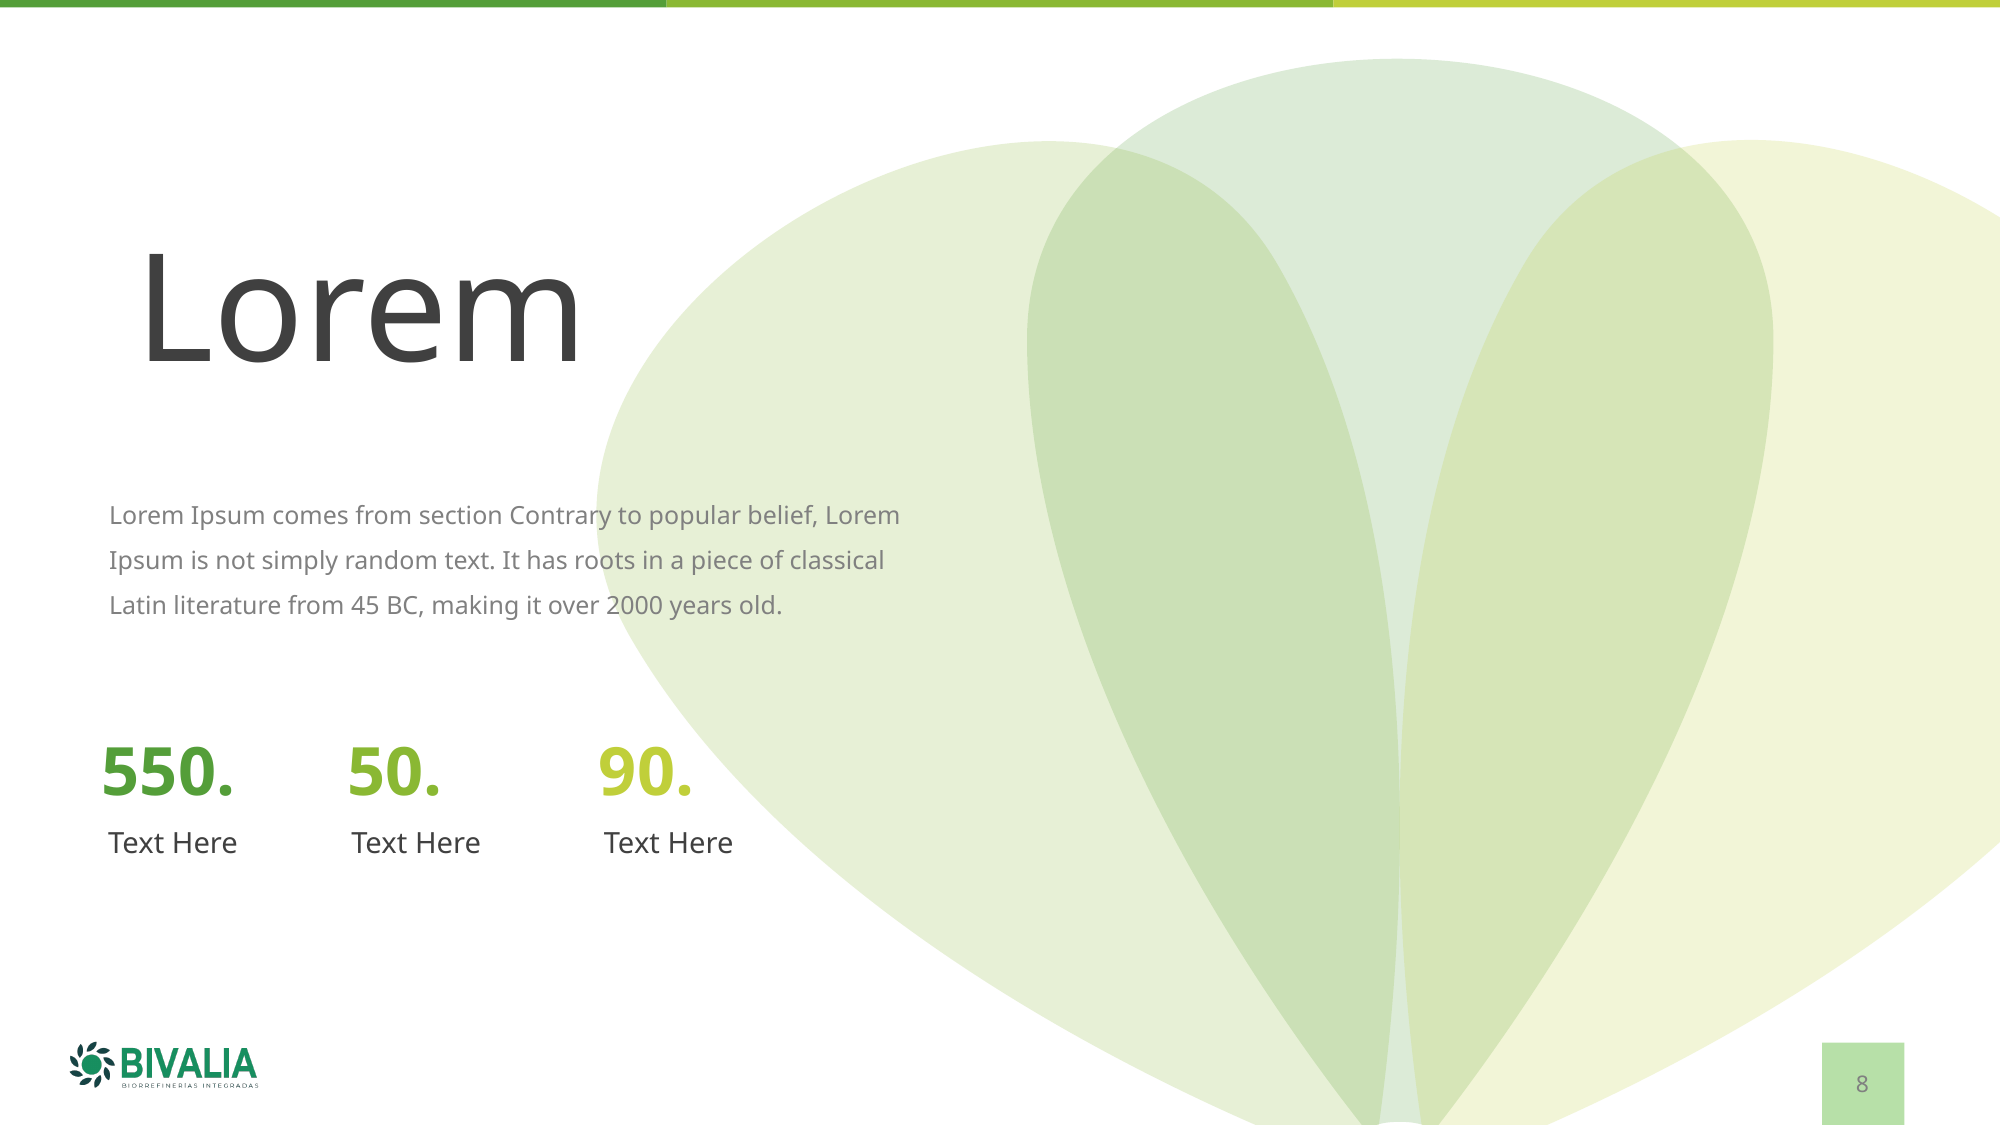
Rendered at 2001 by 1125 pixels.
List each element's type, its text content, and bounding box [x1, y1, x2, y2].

text_box Lorem Ipsum comes from section Contrary to popular belief, Lorem Ipsum is not simply random text. It has roots in a piece of classical Latin literature from 45 BC, making it over 2000 years old. [94, 477, 441, 627]
text_box Lorem [120, 204, 441, 399]
text_box 550. [86, 721, 251, 816]
text_box Text Here [336, 817, 441, 867]
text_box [441, 0, 2000, 1125]
text_box Text Here [93, 817, 253, 867]
text_box 50. [332, 721, 441, 816]
picture [1048, 121, 1752, 1125]
picture [62, 1035, 263, 1096]
